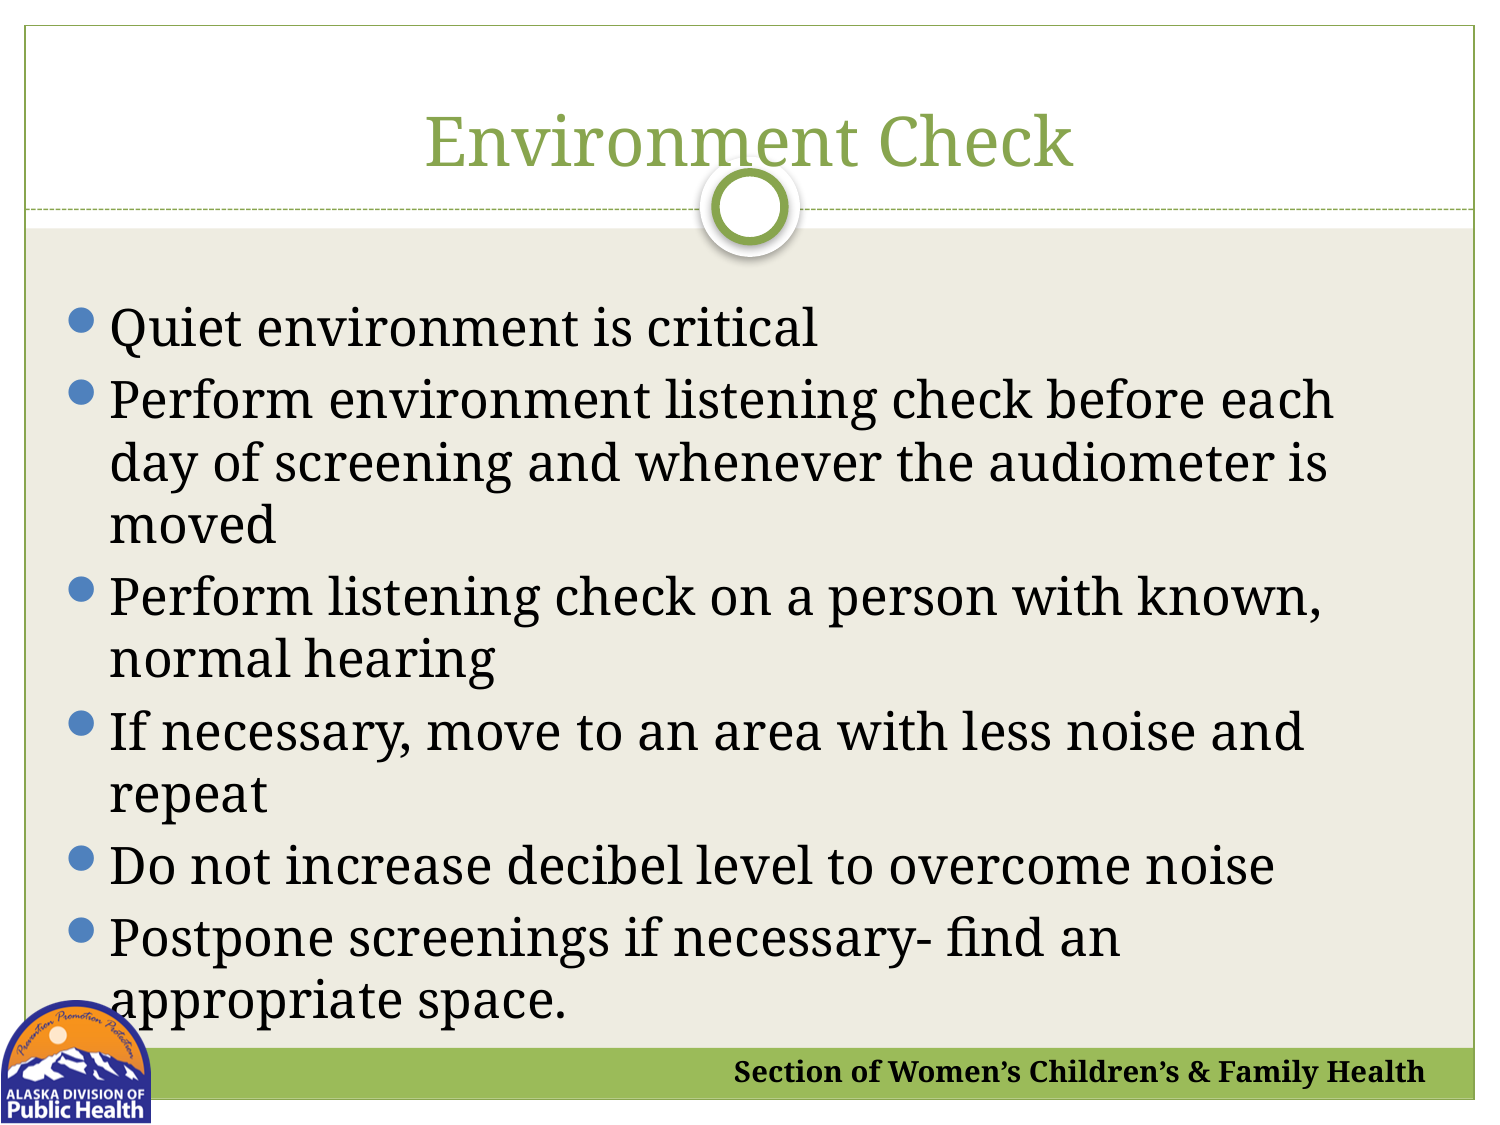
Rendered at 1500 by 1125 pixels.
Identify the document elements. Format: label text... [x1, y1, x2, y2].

title Environment Check [49, 37, 1450, 188]
text_box Section of Women’s Children’s & Family Health [699, 1037, 1463, 1098]
list Quiet environment is critical Perform environment listening check before each day of screening and whenever the audiometer is moved Perform listening check on a person with known, normal hearing If necessary, move to an area with less noise and repeat Do not increase decibel level to overcome noise Postpone screenings if necessary- find an appropriate space. [50, 287, 1445, 1038]
picture [0, 999, 153, 1125]
